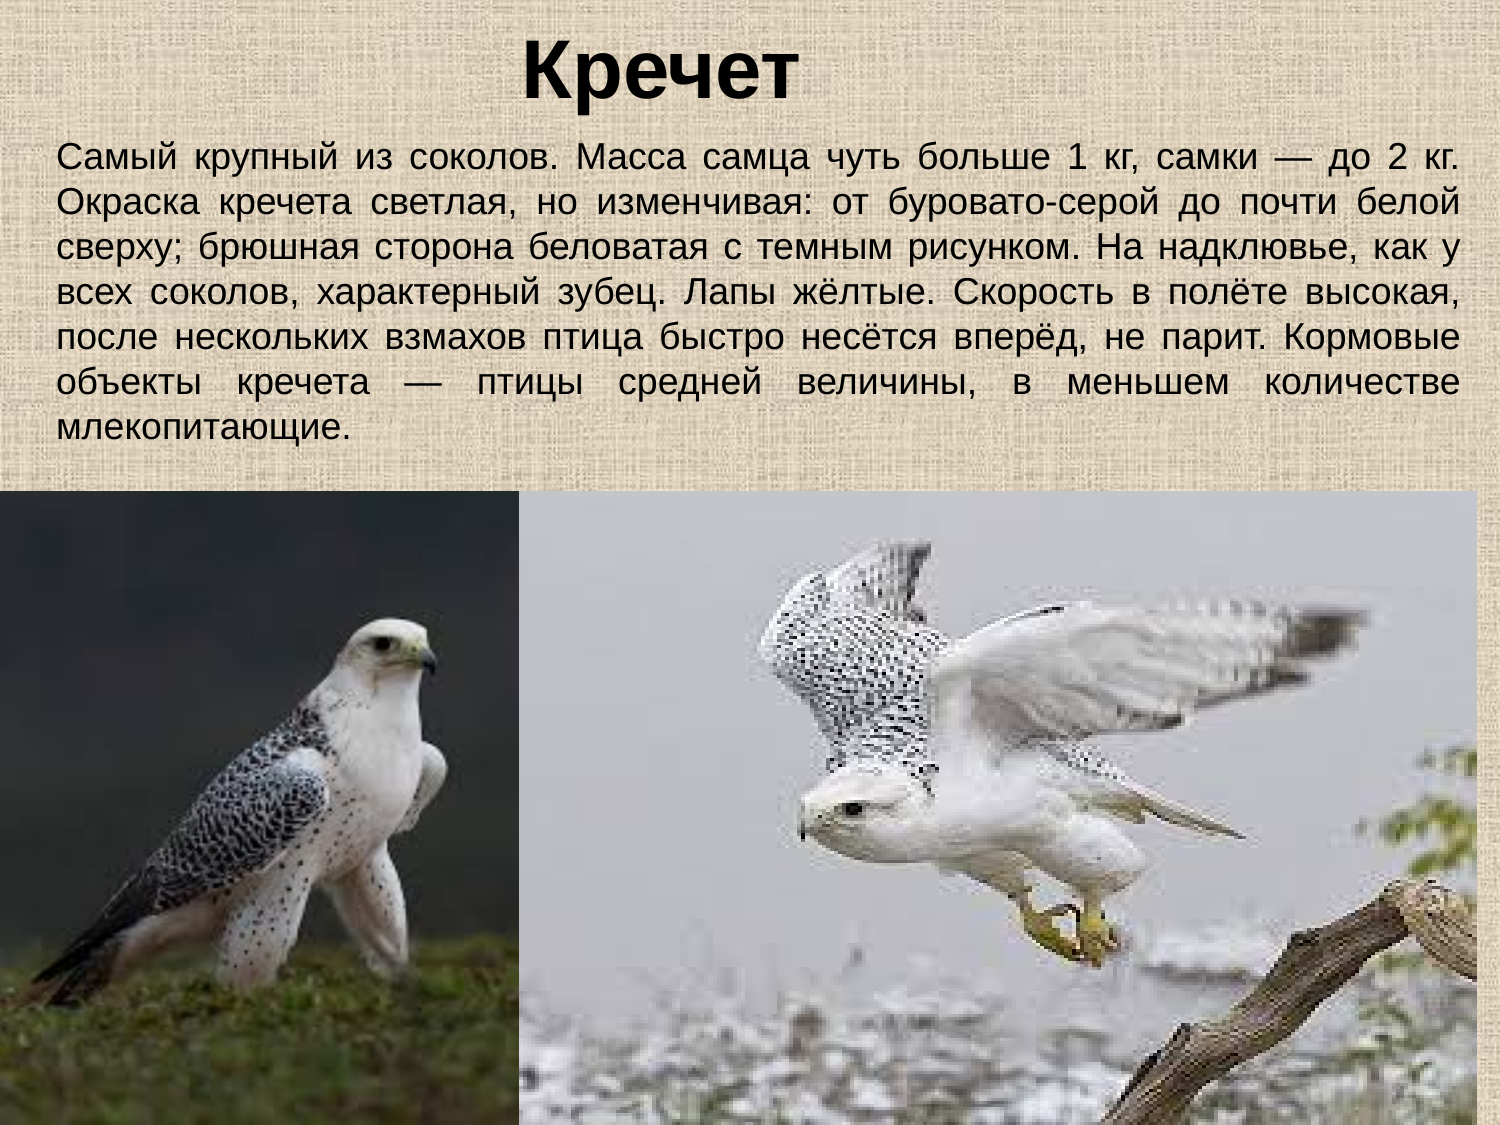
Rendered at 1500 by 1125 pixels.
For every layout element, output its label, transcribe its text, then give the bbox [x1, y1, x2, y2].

text_box Самый крупный из соколов. Масса самца чуть больше 1 кг, самки — до 2 кг. Окраска кречета светлая, но изменчивая: от буровато-серой до почти белой сверху; брюшная сторона беловатая с темным рисунком. На надклювье, как у всех соколов, характерный зубец. Лапы жёлтые. Скорость в полёте высокая, после нескольких взмахов птица быстро несётся вперёд, не парит. Кормовые объекты кречета — птицы средней величины, в меньшем количестве млекопитающие. [41, 124, 1477, 454]
text_box Кречет [218, 8, 1105, 123]
picture [0, 0, 1500, 1125]
